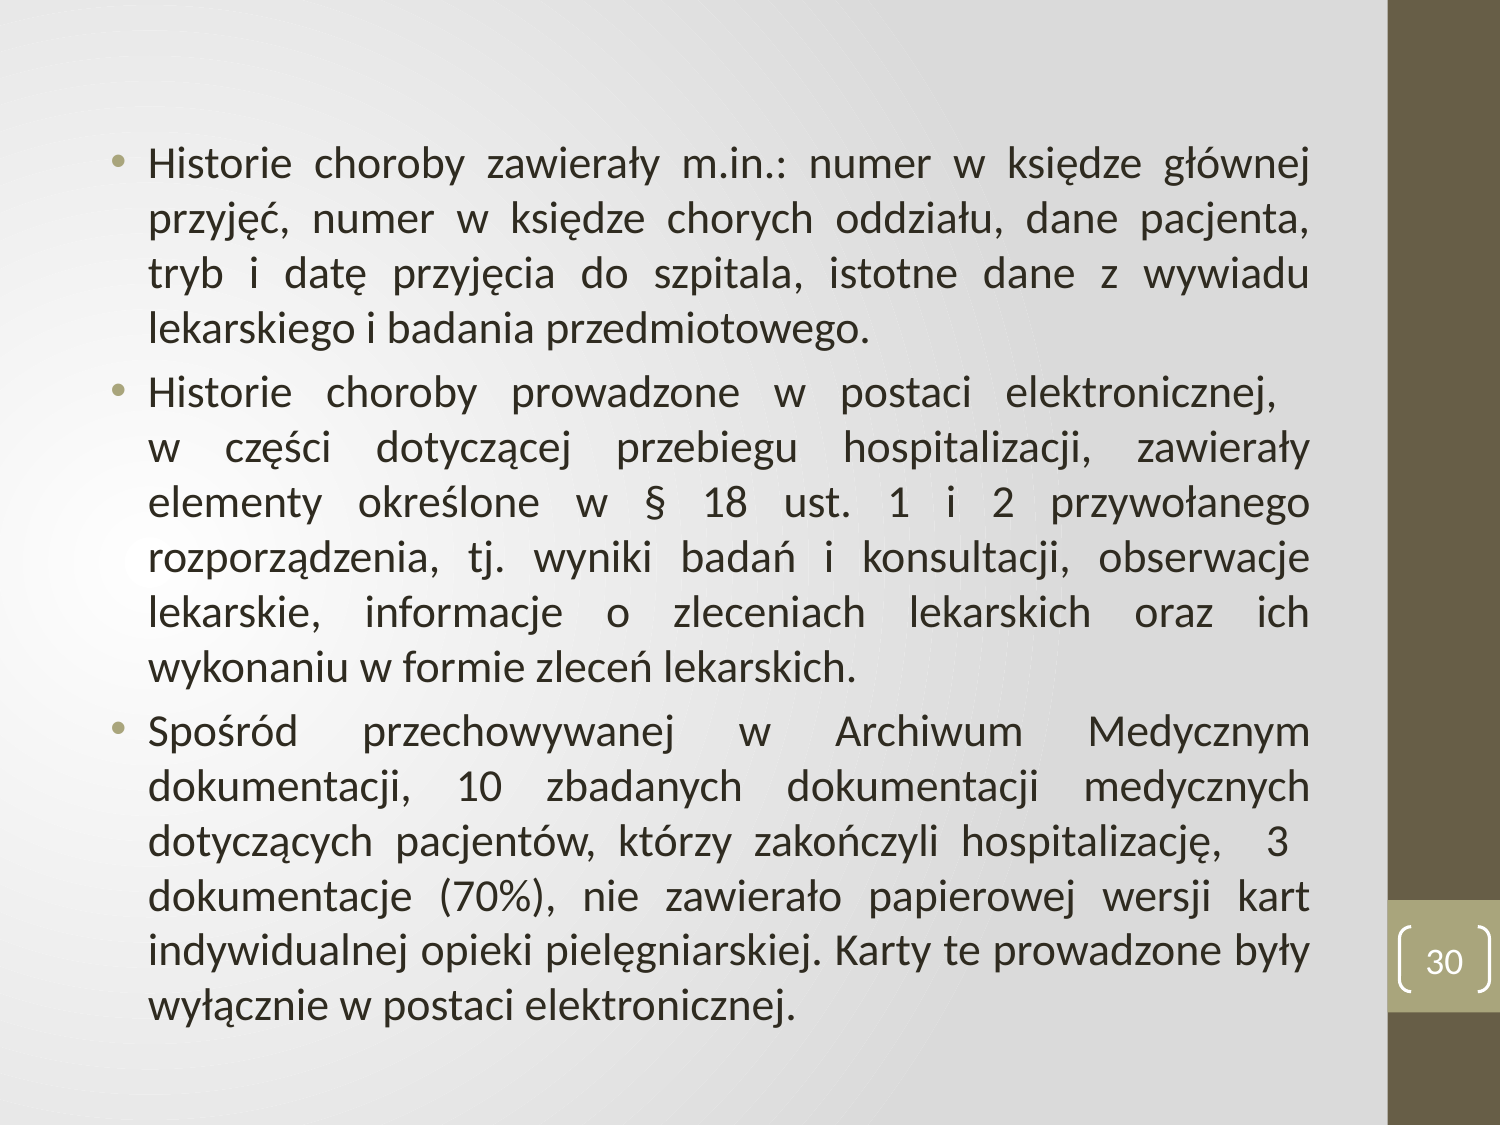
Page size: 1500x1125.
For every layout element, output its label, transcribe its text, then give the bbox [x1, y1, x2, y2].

slide_number 30 [1397, 925, 1492, 994]
list Historie choroby zawierały m.in.: numer w księdze głównej przyjęć, numer w księdze chorych oddziału, dane pacjenta, tryb i datę przyjęcia do szpitala, istotne dane z wywiadu lekarskiego i badania przedmiotowego. Historie choroby prowadzone w postaci elektronicznej, w części dotyczącej przebiegu hospitalizacji, zawierały elementy określone w § 18 ust. 1 i 2 przywołanego rozporządzenia, tj. wyniki badań i konsultacji, obserwacje lekarskie, informacje o zleceniach lekarskich oraz ich wykonaniu w formie zleceń lekarskich. Spośród przechowywanej w Archiwum Medycznym dokumentacji, 10 zbadanych dokumentacji medycznych dotyczących pacjentów, którzy zakończyli hospitalizację, 3 dokumentacje (70%), nie zawierało papierowej wersji kart indywidualnej opieki pielęgniarskiej. Karty te prowadzone były wyłącznie w postaci elektronicznej. [76, 125, 1327, 1083]
